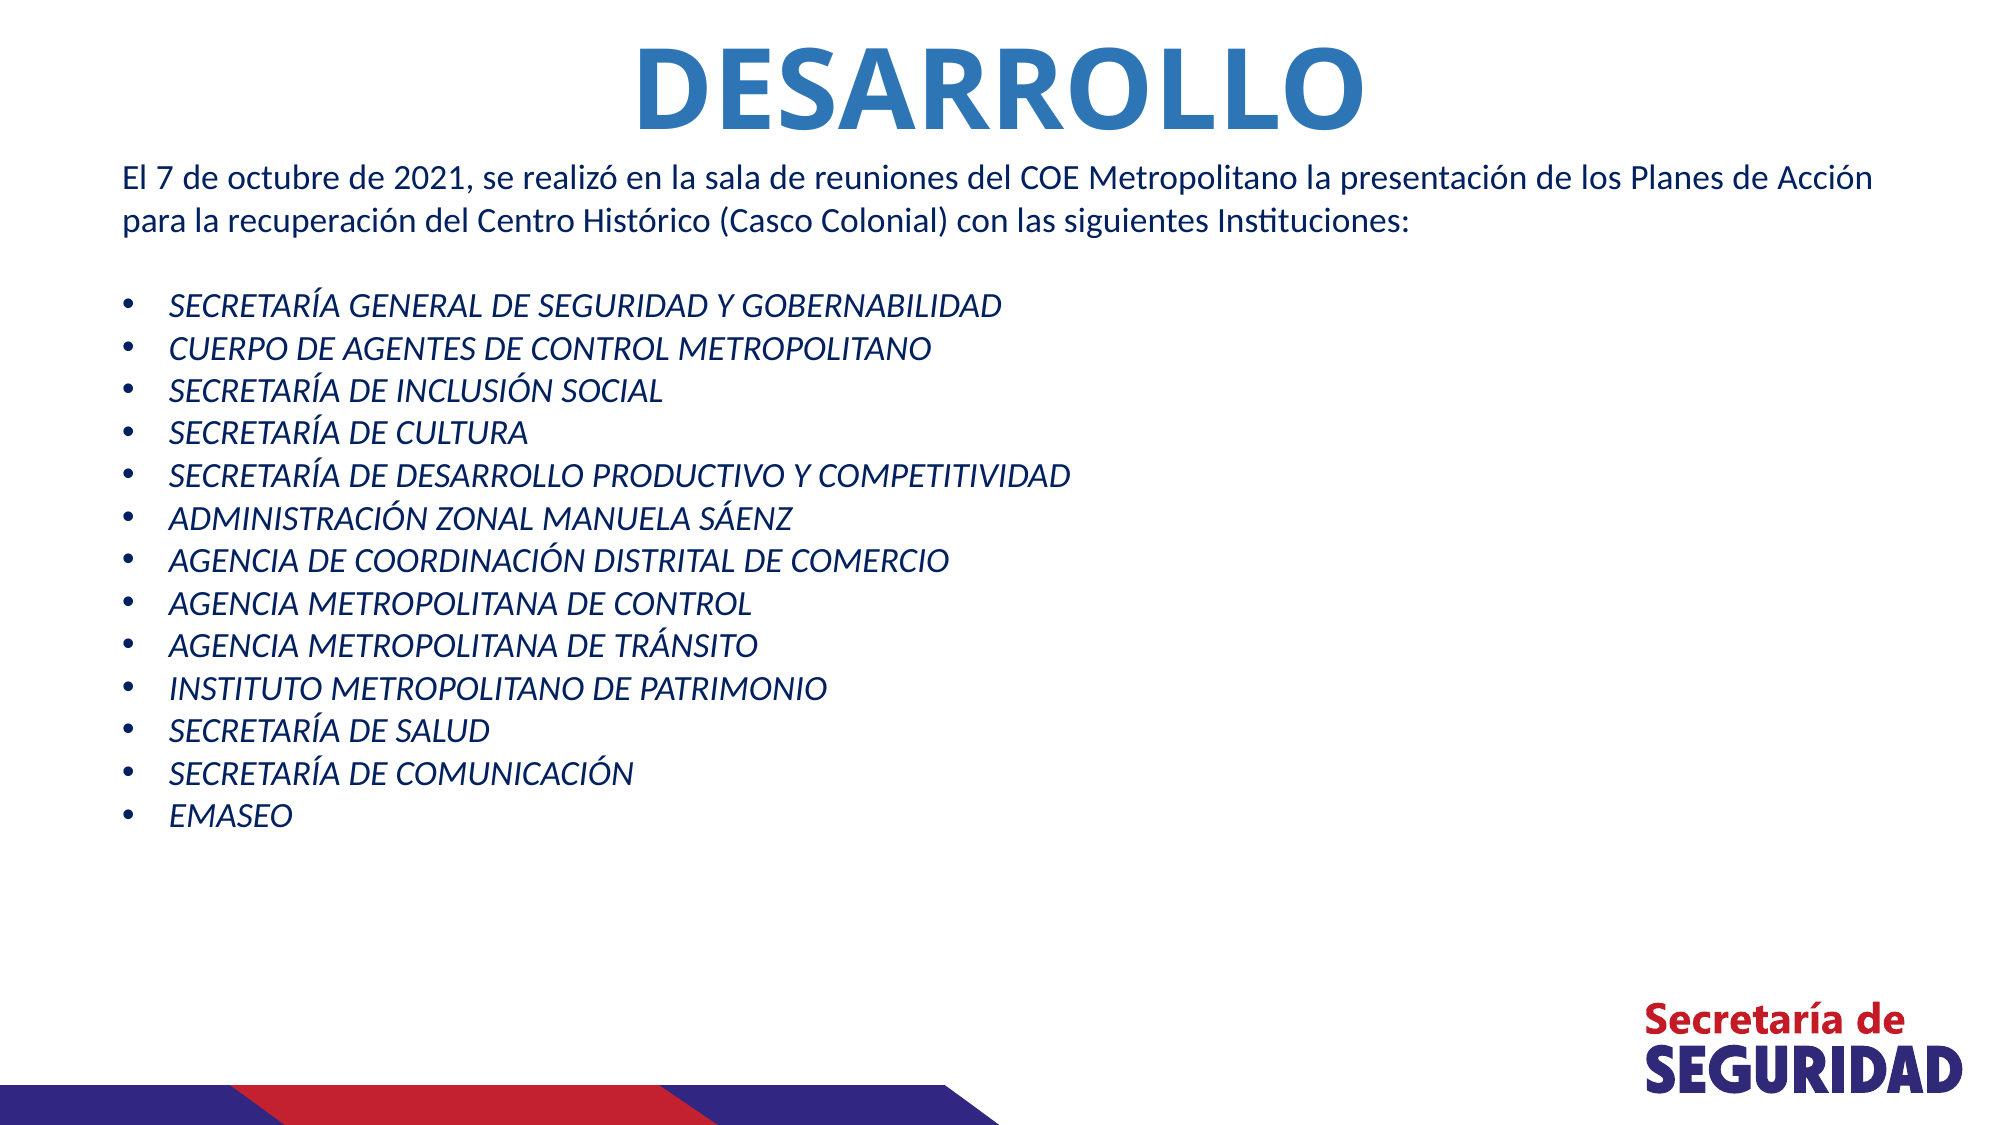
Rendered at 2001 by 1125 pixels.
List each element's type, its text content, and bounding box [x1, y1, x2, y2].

text_box DESARROLLO [137, 13, 1863, 162]
picture [0, 1085, 1000, 1125]
text_box El 7 de octubre de 2021, se realizó en la sala de reuniones del COE Metropolitano la presentación de los Planes de Acción para la recuperación del Centro Histórico (Casco Colonial) con las siguientes Instituciones: SECRETARÍA GENERAL DE SEGURIDAD Y GOBERNABILIDAD CUERPO DE AGENTES DE CONTROL METROPOLITANO SECRETARÍA DE INCLUSIÓN SOCIAL SECRETARÍA DE CULTURA SECRETARÍA DE DESARROLLO PRODUCTIVO Y COMPETITIVIDAD ADMINISTRACIÓN ZONAL MANUELA SÁENZ AGENCIA DE COORDINACIÓN DISTRITAL DE COMERCIO AGENCIA METROPOLITANA DE CONTROL AGENCIA METROPOLITANA DE TRÁNSITO INSTITUTO METROPOLITANO DE PATRIMONIO SECRETARÍA DE SALUD SECRETARÍA DE COMUNICACIÓN EMASEO [107, 147, 1892, 843]
picture [1646, 1001, 1963, 1094]
